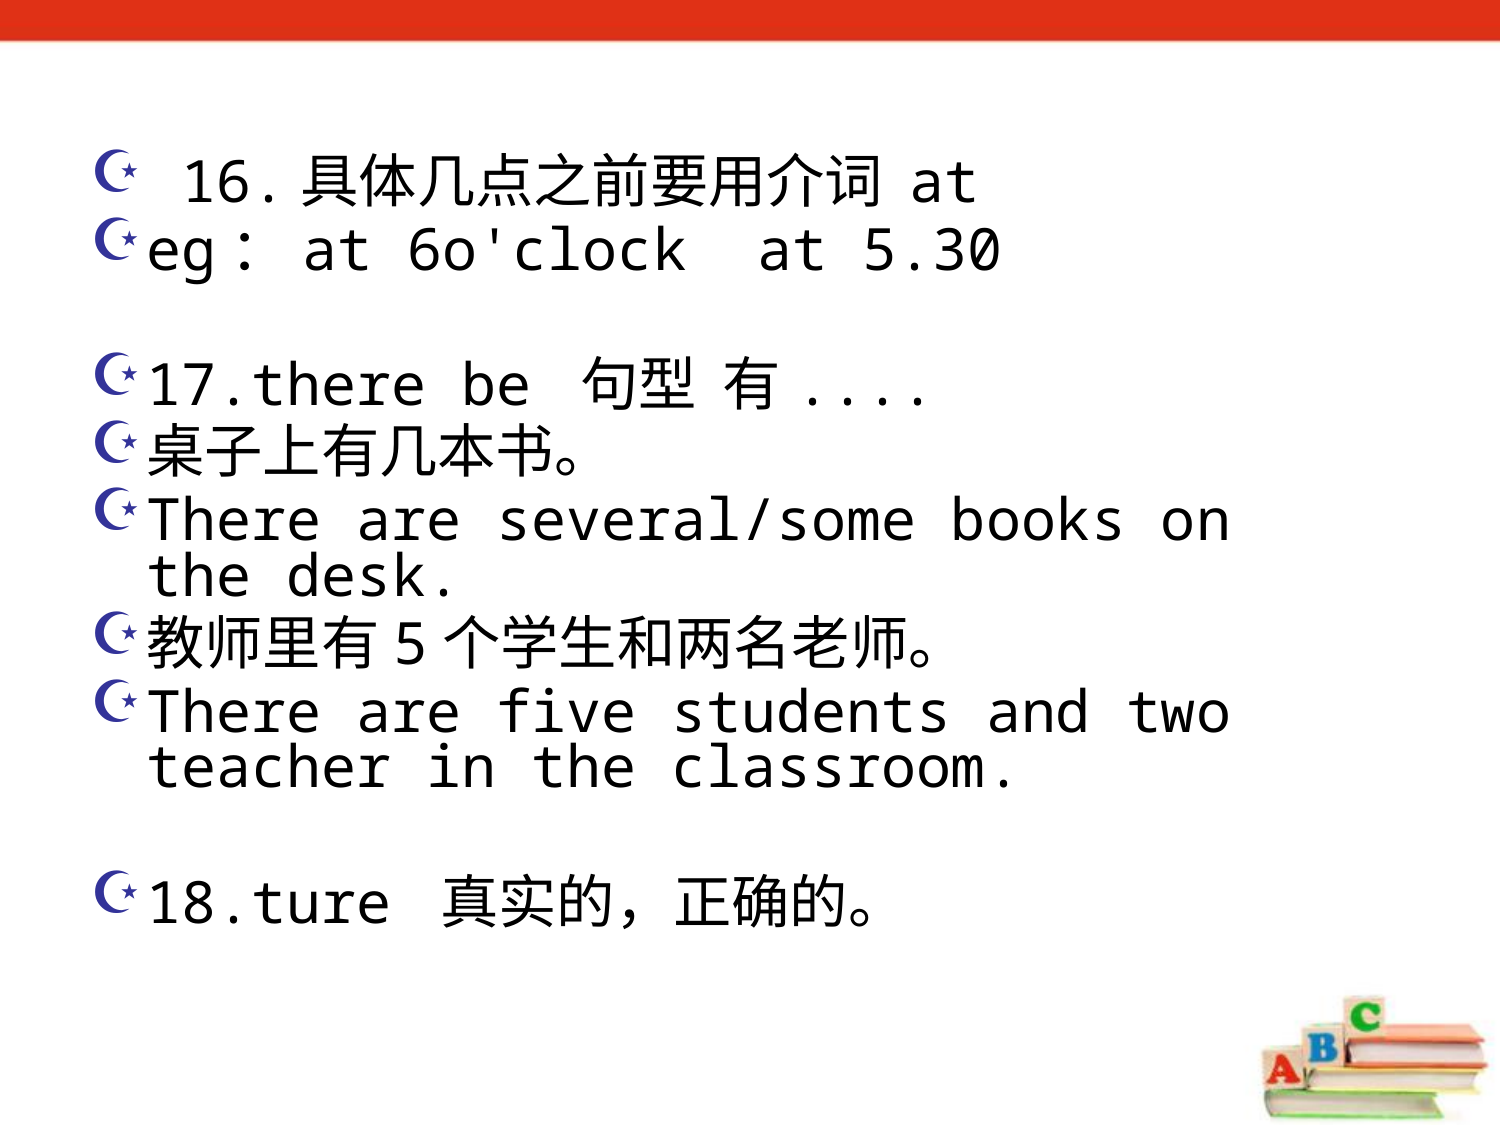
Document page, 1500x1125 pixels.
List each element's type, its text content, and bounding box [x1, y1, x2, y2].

list 16.具体几点之前要用介词 at eg：at 6o'clock at 5.30 17.there be 句型 有.... 桌子上有几本书。 There are several/some books on the desk. 教师里有5个学生和两名老师。 There are five students and two teacher in the classroom. 18.ture 真实的，正确的。 [75, 149, 1375, 1043]
picture [0, 0, 1500, 1125]
